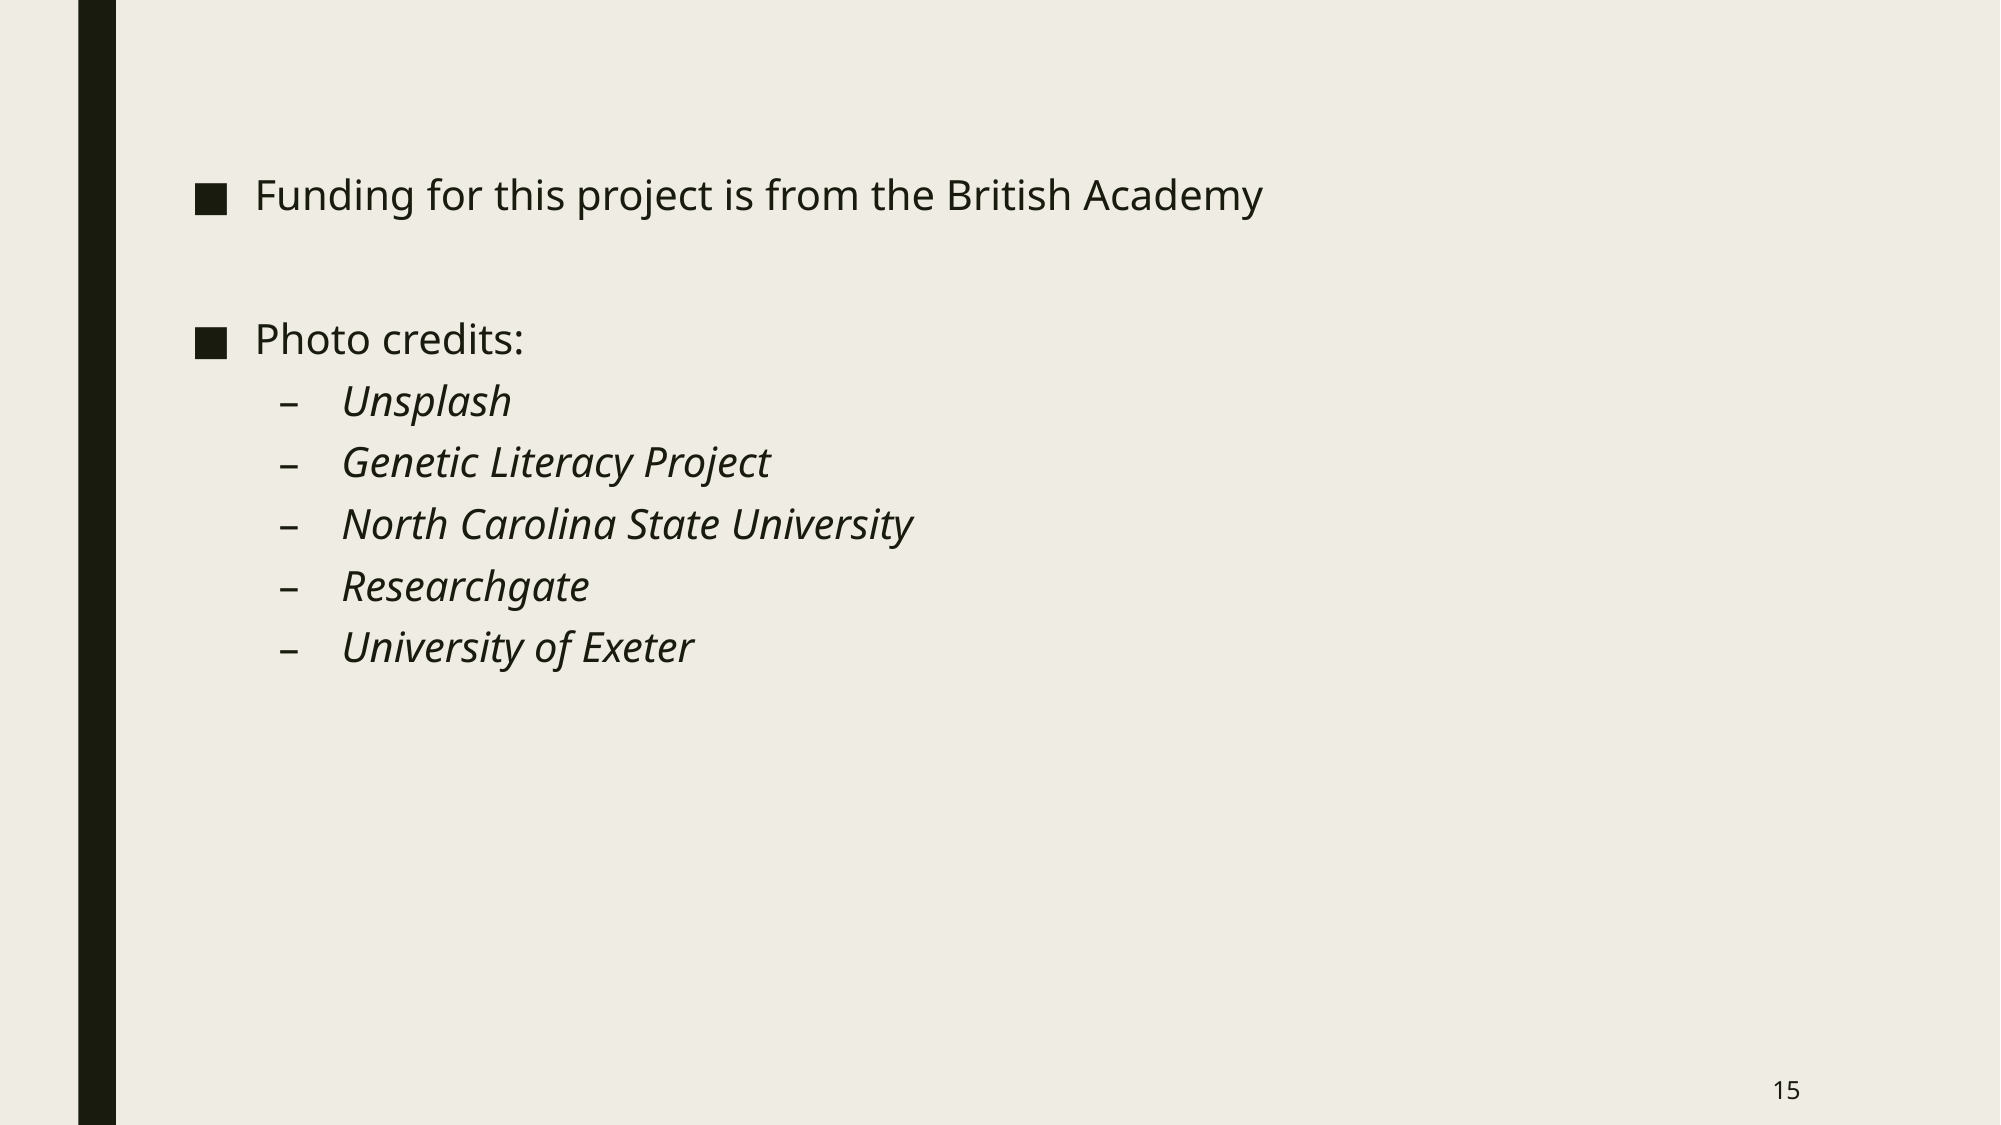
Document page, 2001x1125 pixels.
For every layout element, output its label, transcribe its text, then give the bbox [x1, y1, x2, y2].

list Funding for this project is from the British Academy Photo credits: Unsplash Genetic Literacy Project North Carolina State University Researchgate University of Exeter [176, 164, 1752, 838]
slide_number 15 [1553, 1058, 1816, 1125]
